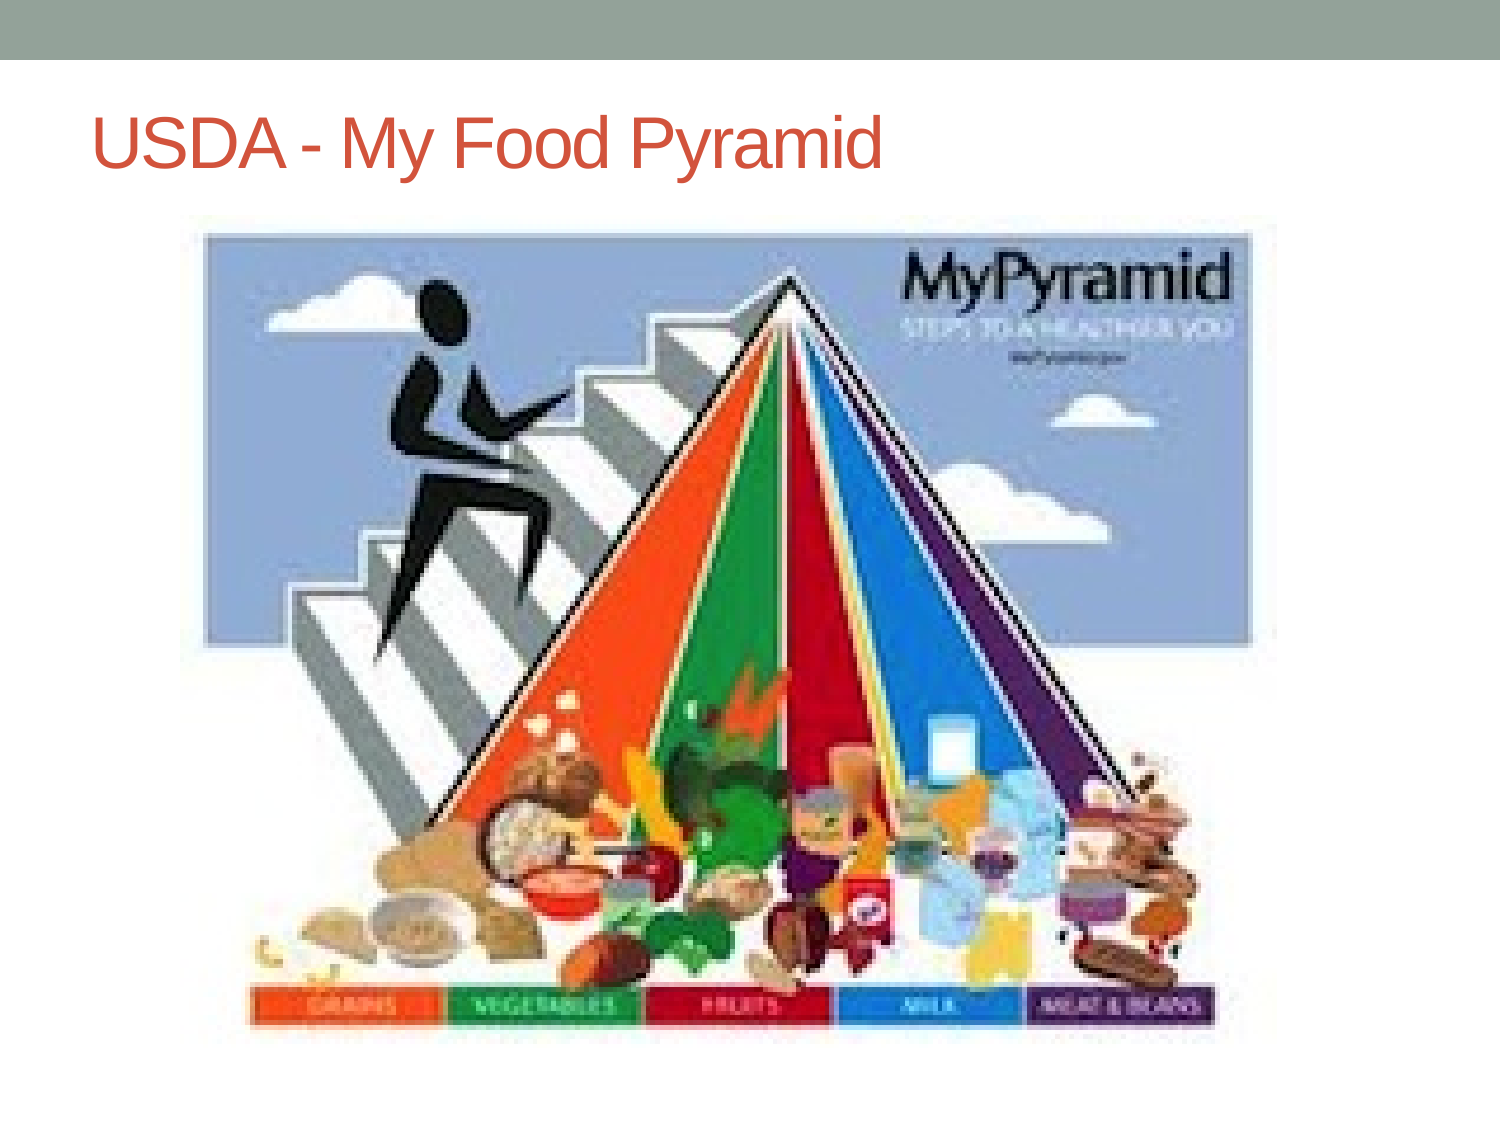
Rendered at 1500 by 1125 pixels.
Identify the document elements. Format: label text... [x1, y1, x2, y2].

title USDA - My Food Pyramid [75, 87, 1425, 191]
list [74, 215, 1383, 1063]
